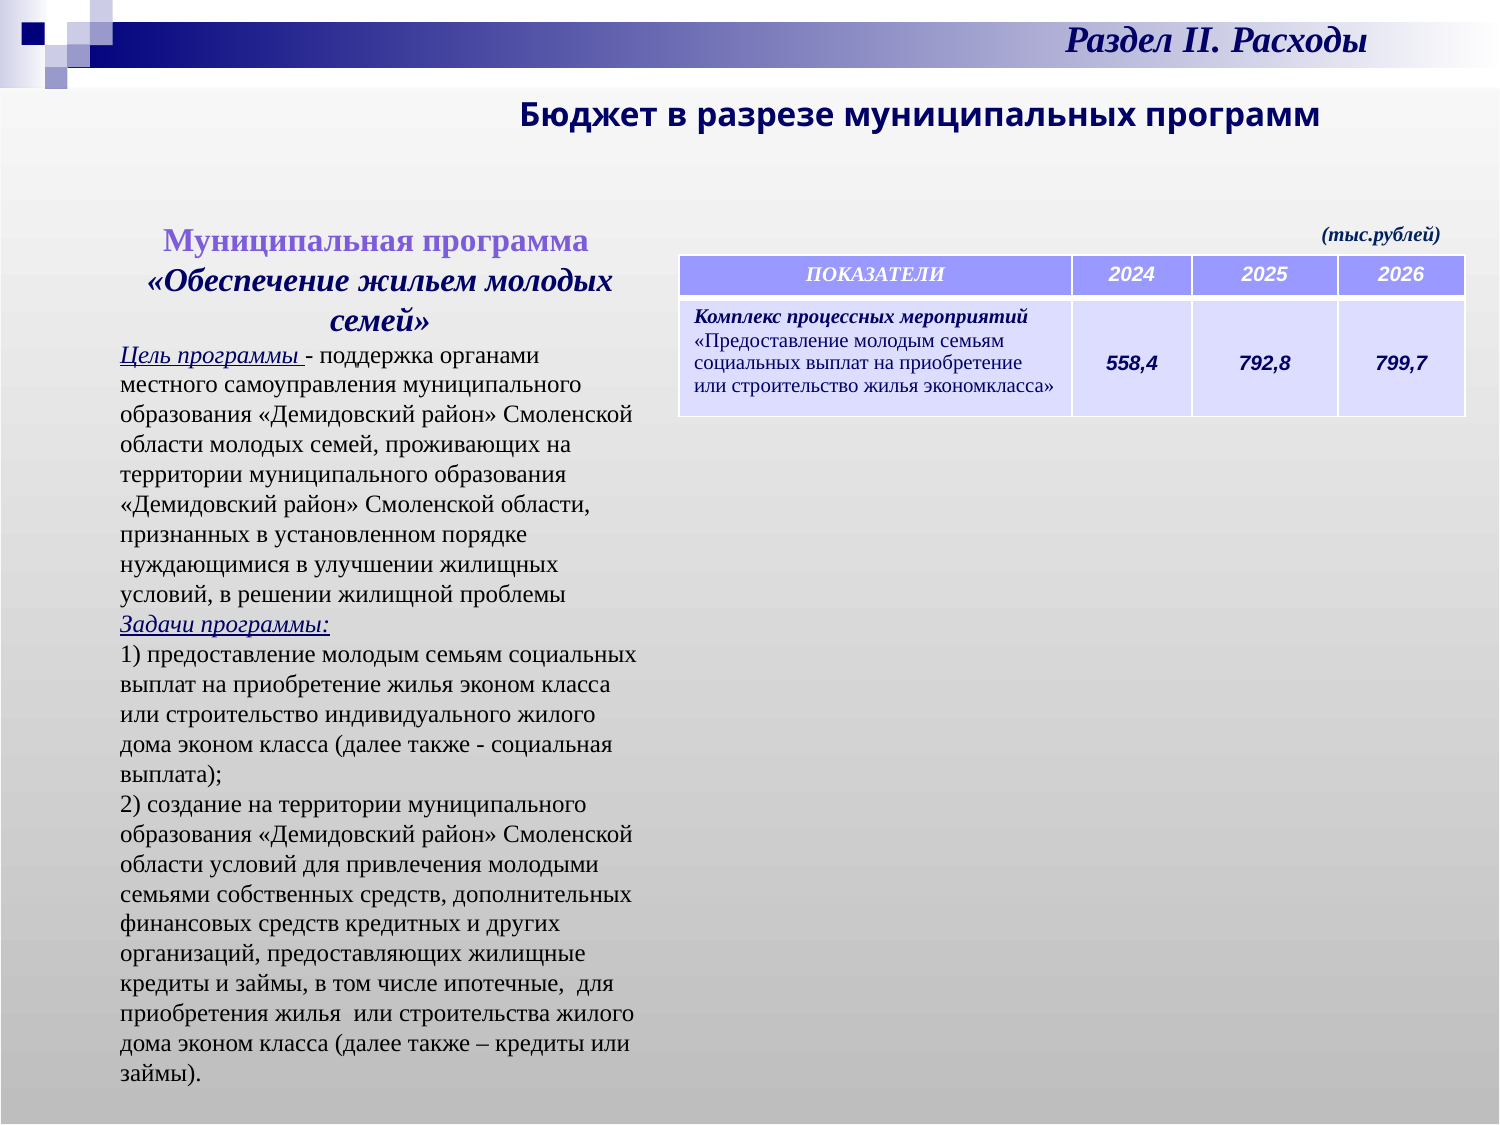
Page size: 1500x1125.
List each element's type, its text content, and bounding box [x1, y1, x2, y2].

text_box [0, 89, 1500, 1125]
table_header 2026 [1339, 256, 1464, 295]
table_cell [689, 22, 693, 67]
table_cell 799,7 [1339, 301, 1464, 416]
text_box Раздел II. Расходы [938, 7, 1495, 67]
text_box Муниципальная программа «Обеспечение жильем молодых семей» Цель программы - поддержка органами местного самоуправления муниципального образования «Демидовский район» Смоленской области молодых семей, проживающих на территории муниципального образования «Демидовский район» Смоленской области, признанных в установленном порядке нуждающимися в улучшении жилищных условий, в решении жилищной проблемы Задачи программы: 1) предоставление молодым семьям социальных выплат на приобретение жилья эконом класса или строительство индивидуального жилого дома эконом класса (далее также - социальная выплата); 2) создание на территории муниципального образования «Демидовский район» Смоленской области условий для привлечения молодыми семьями собственных средств, дополнительных финансовых средств кредитных и других организаций, предоставляющих жилищные кредиты и займы, в том числе ипотечные, для приобретения жилья или строительства жилого дома эконом класса (далее также – кредиты или займы). [105, 210, 656, 1094]
table_header ПОКАЗАТЕЛИ [680, 256, 1071, 295]
table_cell 558,4 [1073, 301, 1191, 416]
text_box Бюджет в разрезе муниципальных программ [380, 85, 1461, 141]
table_header 2024 [1073, 256, 1191, 295]
table_header 2025 [1193, 256, 1337, 295]
text_box [778, 22, 783, 67]
table_cell Комплекс процессных мероприятий «Предоставление молодым семьям социальных выплат на приобретение или строительство жилья экономкласса» [680, 301, 1071, 416]
table_cell 792,8 [1193, 301, 1337, 416]
text_box (тыс.рублей) [1306, 213, 1457, 253]
